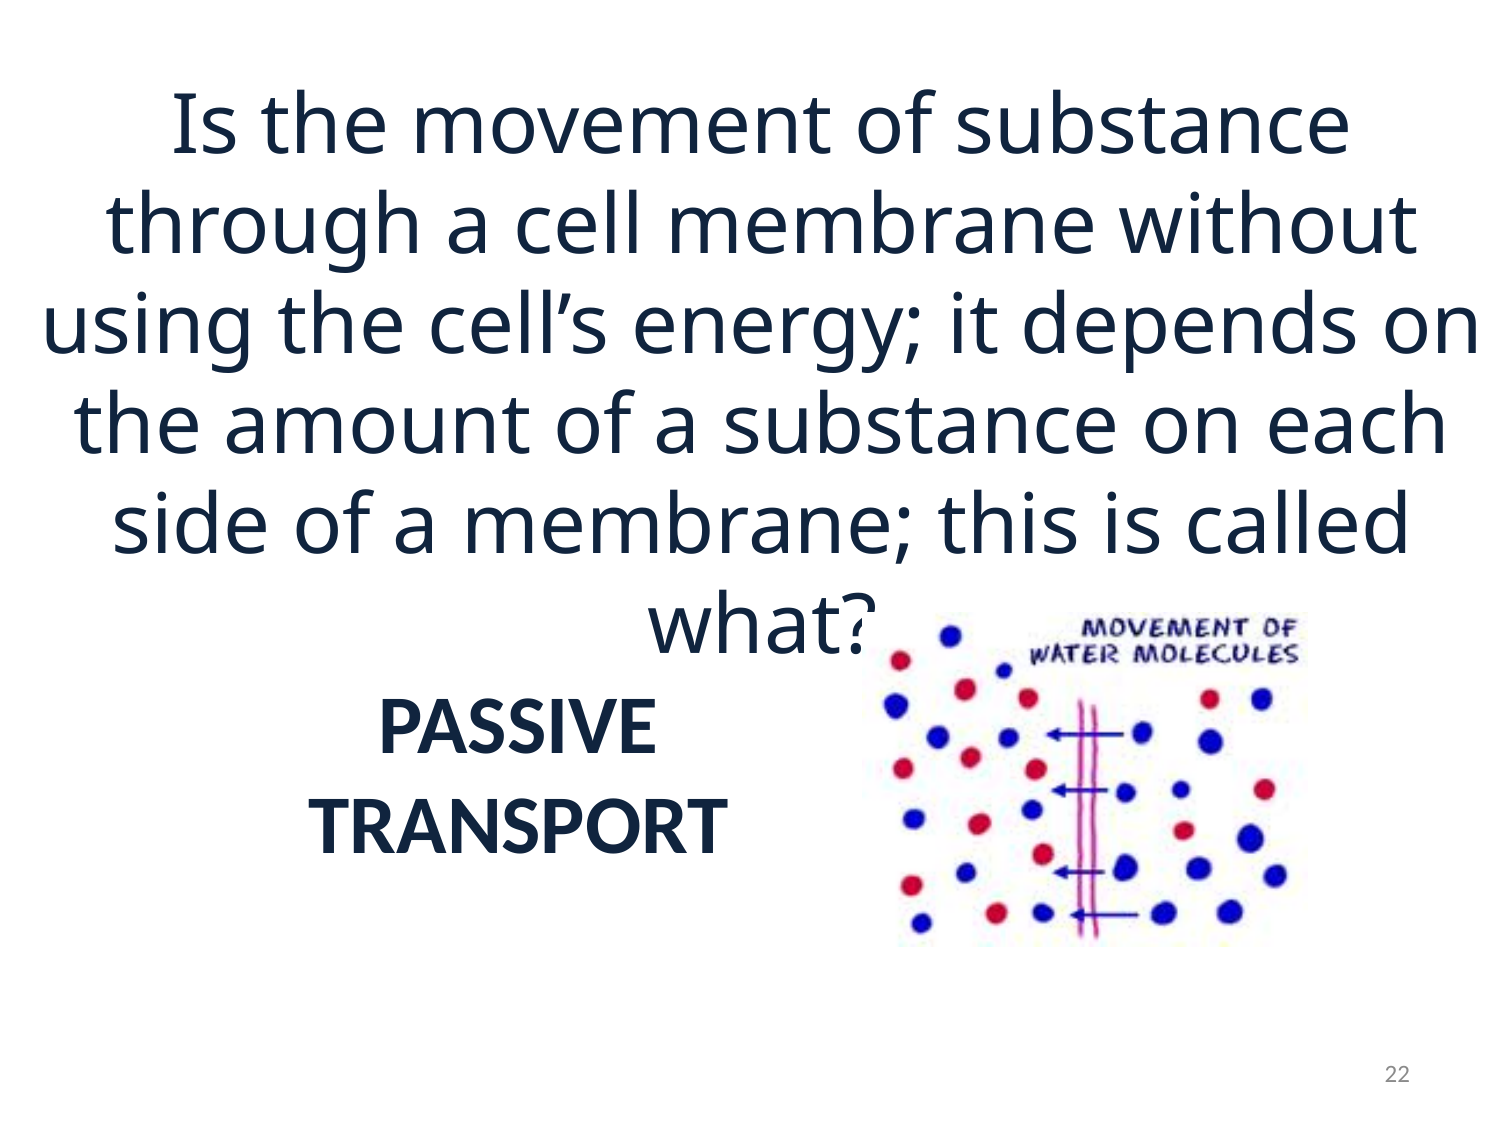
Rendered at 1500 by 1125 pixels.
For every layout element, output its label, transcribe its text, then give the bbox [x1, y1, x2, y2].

text_box PASSIVE TRANSPORT [187, 662, 850, 878]
picture [862, 612, 1308, 947]
text_box Is the movement of substance through a cell membrane without using the cell’s energy; it depends on the amount of a substance on each side of a membrane; this is called what? [24, 62, 1500, 678]
slide_number 22 [1074, 1042, 1425, 1103]
